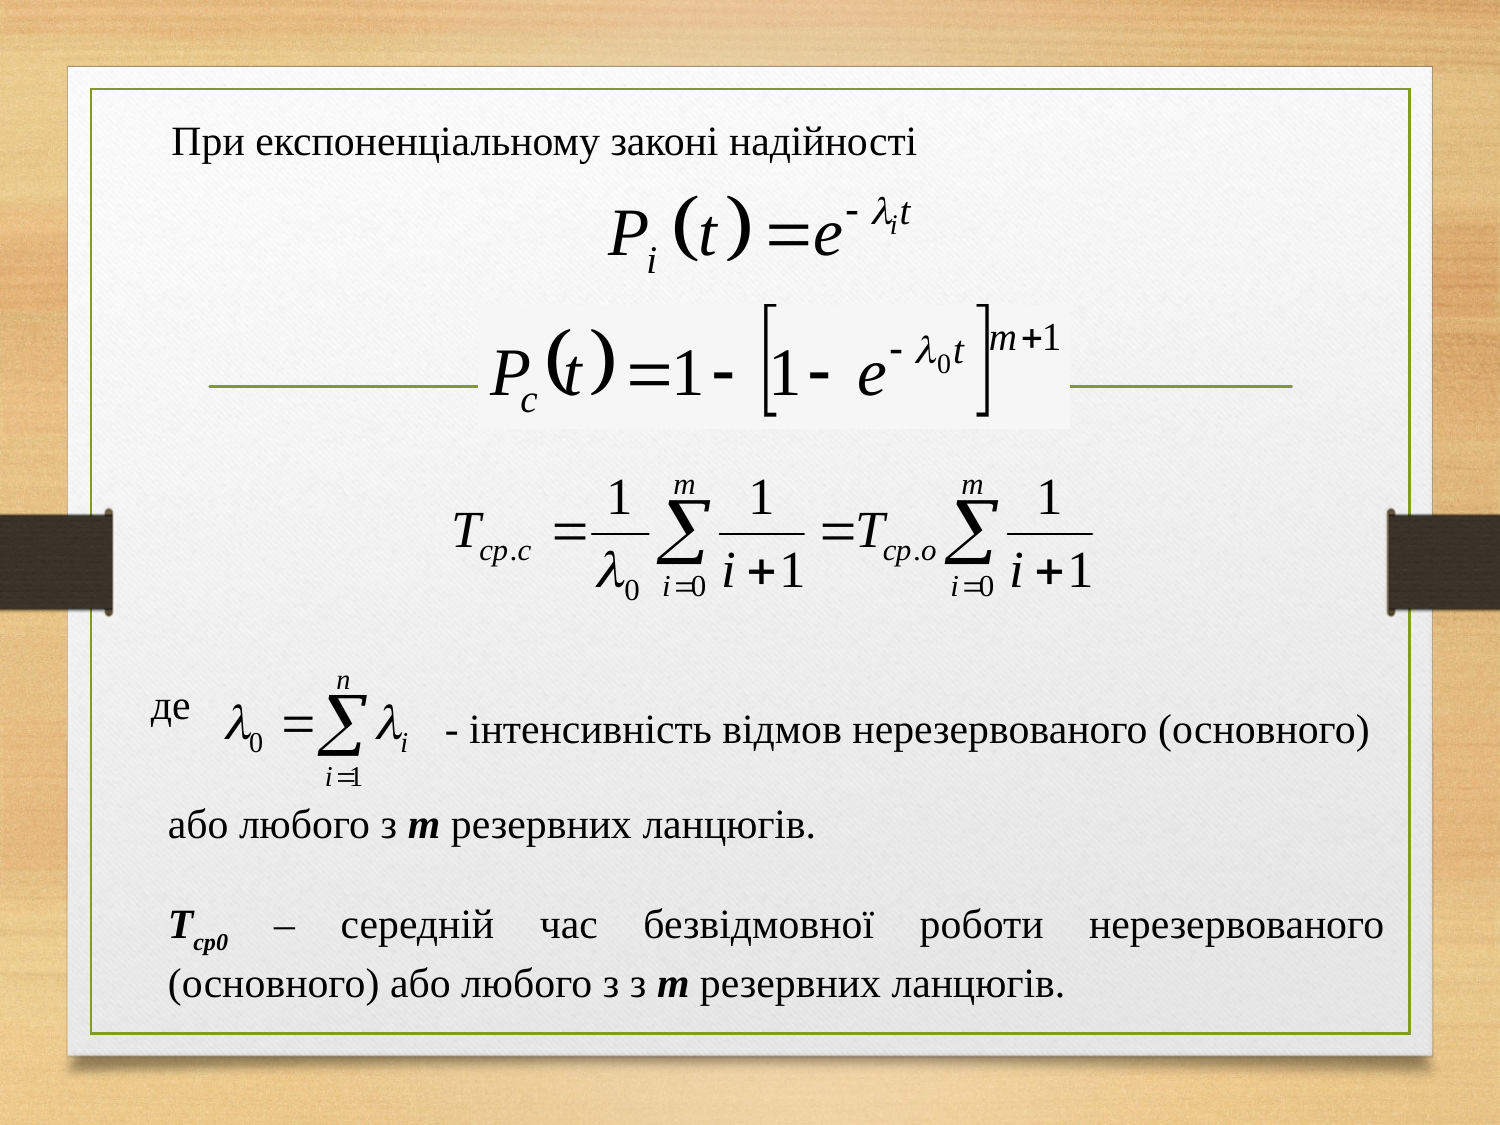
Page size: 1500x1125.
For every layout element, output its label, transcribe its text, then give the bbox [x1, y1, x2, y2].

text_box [446, 459, 1102, 613]
text_box де [135, 669, 216, 785]
picture [0, 1, 1500, 1125]
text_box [596, 181, 923, 296]
text_box При експоненціальному законі надійності [156, 106, 943, 172]
text_box - інтенсивність відмов нерезервованого (основного) [425, 694, 1400, 760]
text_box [477, 304, 1071, 430]
text_box або любого з m резервних ланцюгів. Тср0 – середній час безвідмовної роботи нерезервованого (основного) або любого з з m резервних ланцюгів. [153, 789, 1400, 1013]
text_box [216, 656, 425, 798]
